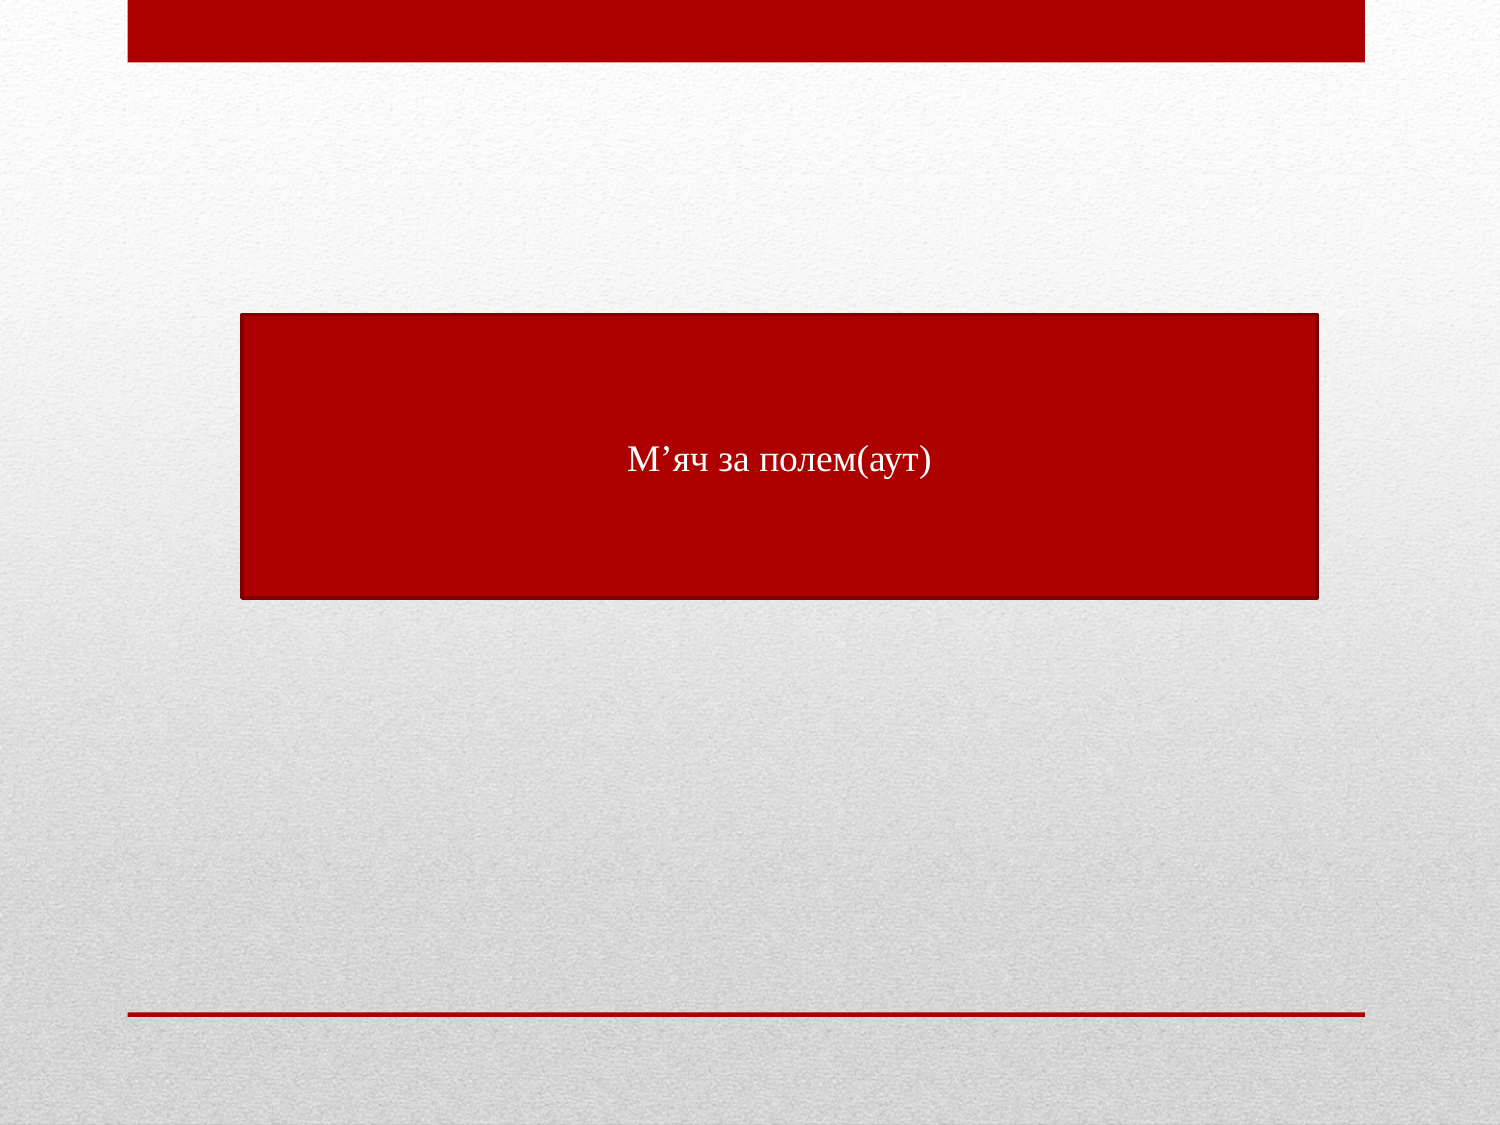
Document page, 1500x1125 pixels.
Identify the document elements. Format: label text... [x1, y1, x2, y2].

text_box М’яч за полем(аут) [240, 313, 1319, 600]
